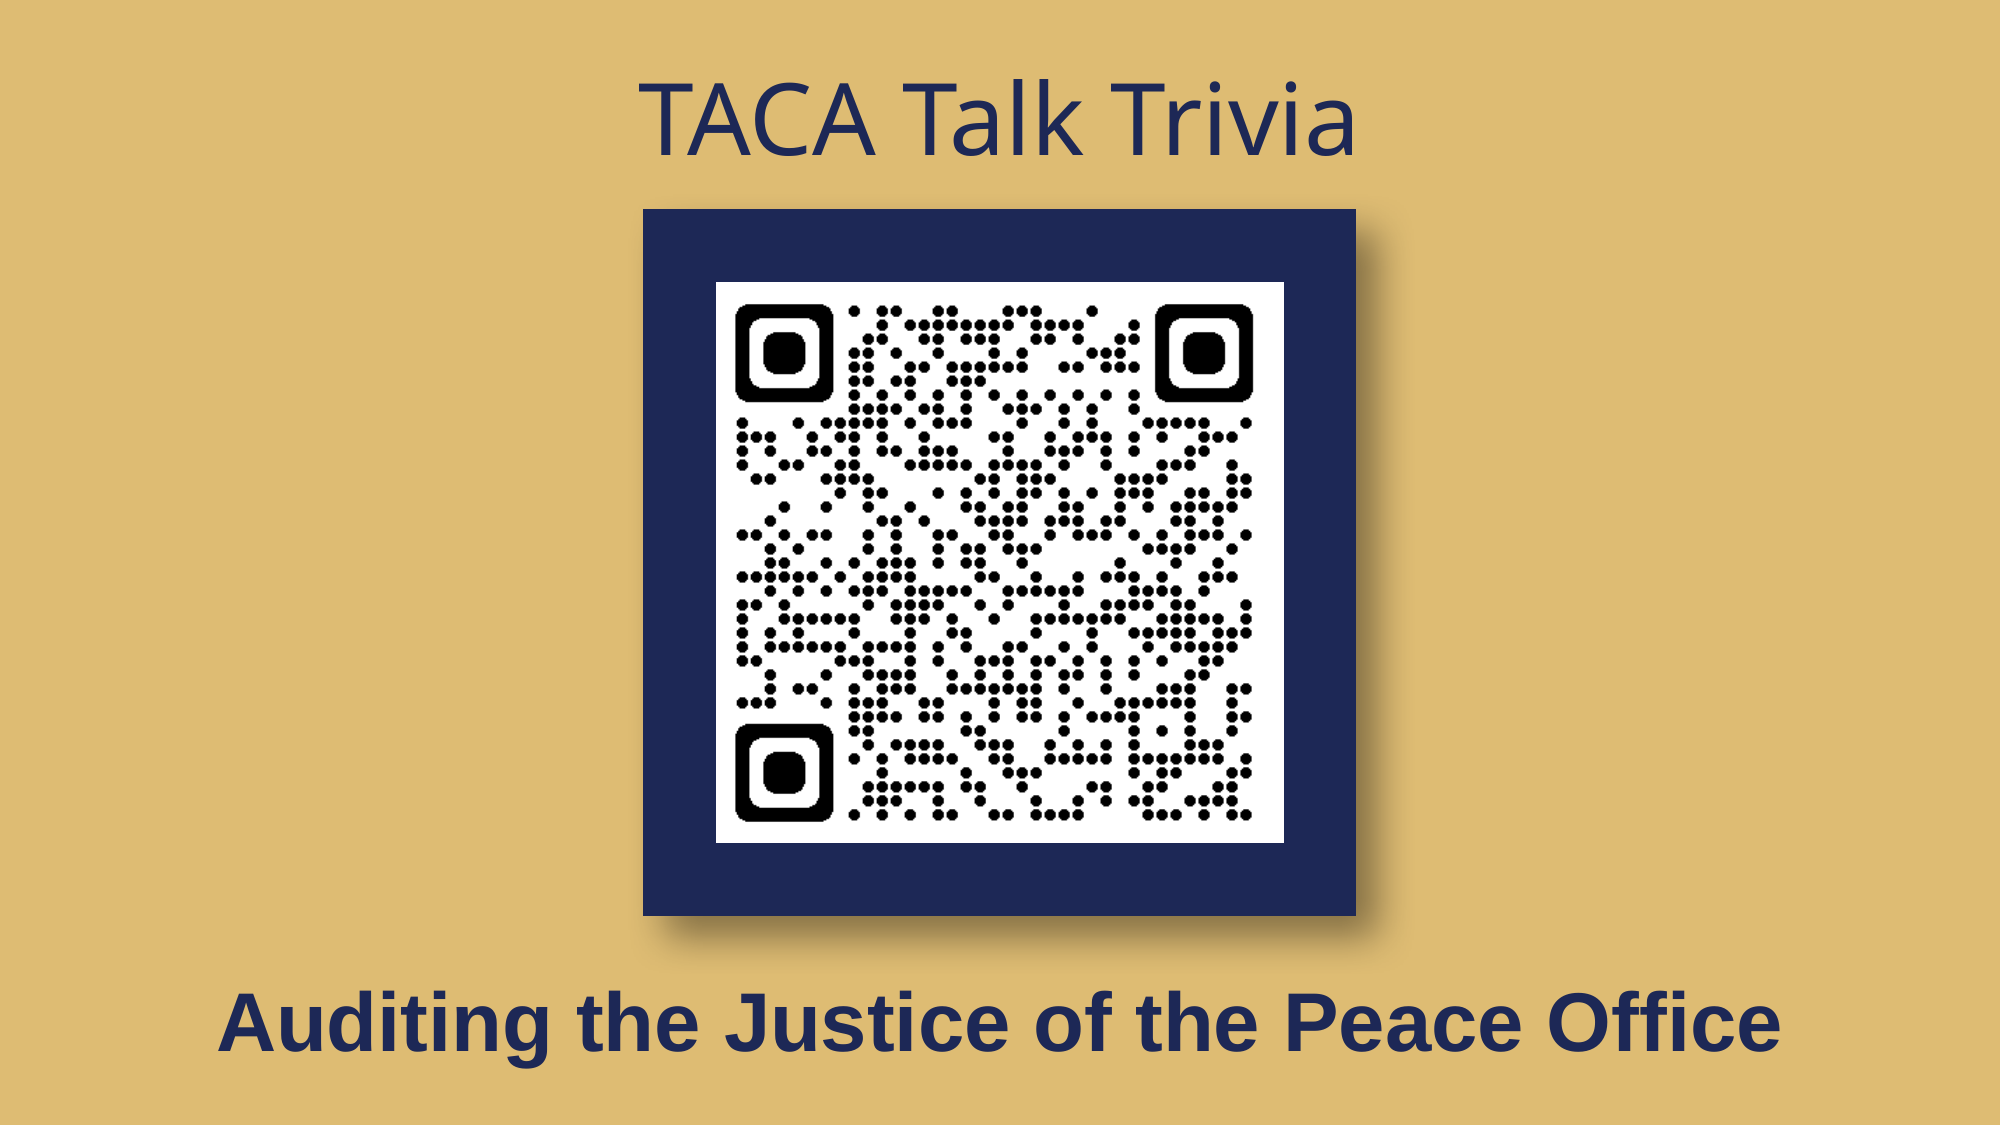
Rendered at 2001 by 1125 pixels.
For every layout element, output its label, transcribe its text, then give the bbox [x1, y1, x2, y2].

text_box Auditing the Justice of the Peace Office [138, 960, 1862, 1075]
text_box TACA Talk Trivia [448, 48, 1552, 184]
picture [716, 282, 1284, 843]
